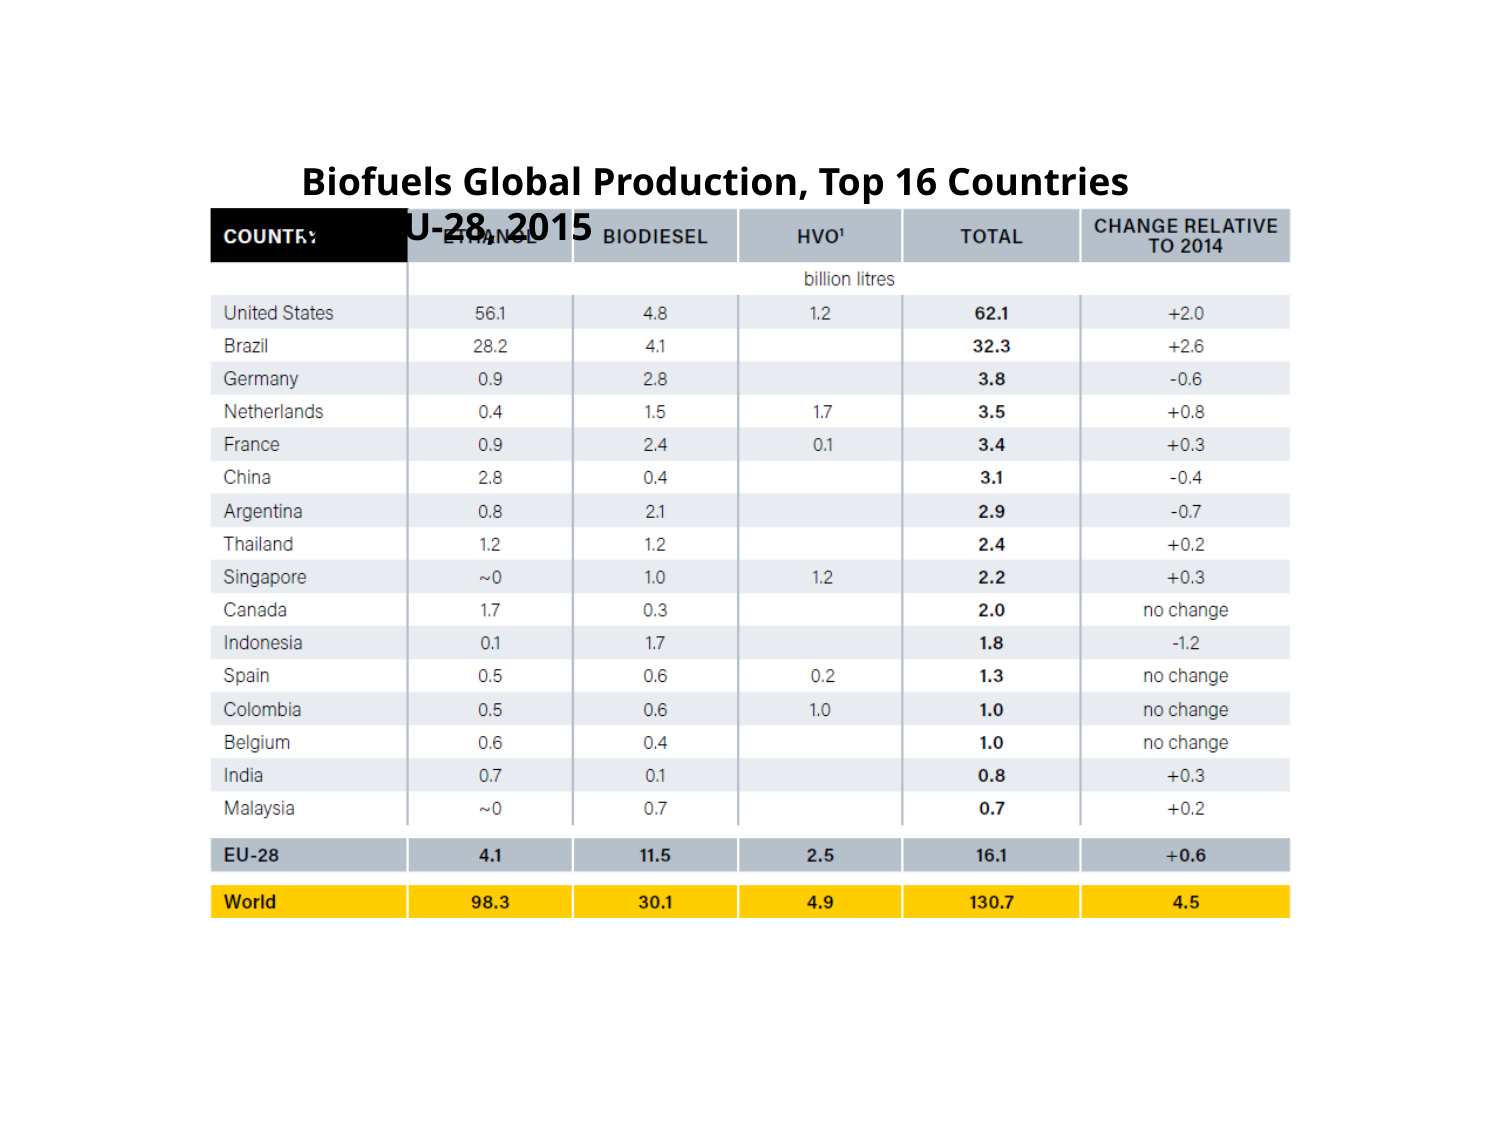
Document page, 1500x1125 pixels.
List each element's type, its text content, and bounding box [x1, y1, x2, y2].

picture [206, 207, 1294, 918]
text_box Biofuels Global Production, Top 16 Countries and EU-28, 2015 [286, 150, 1157, 205]
